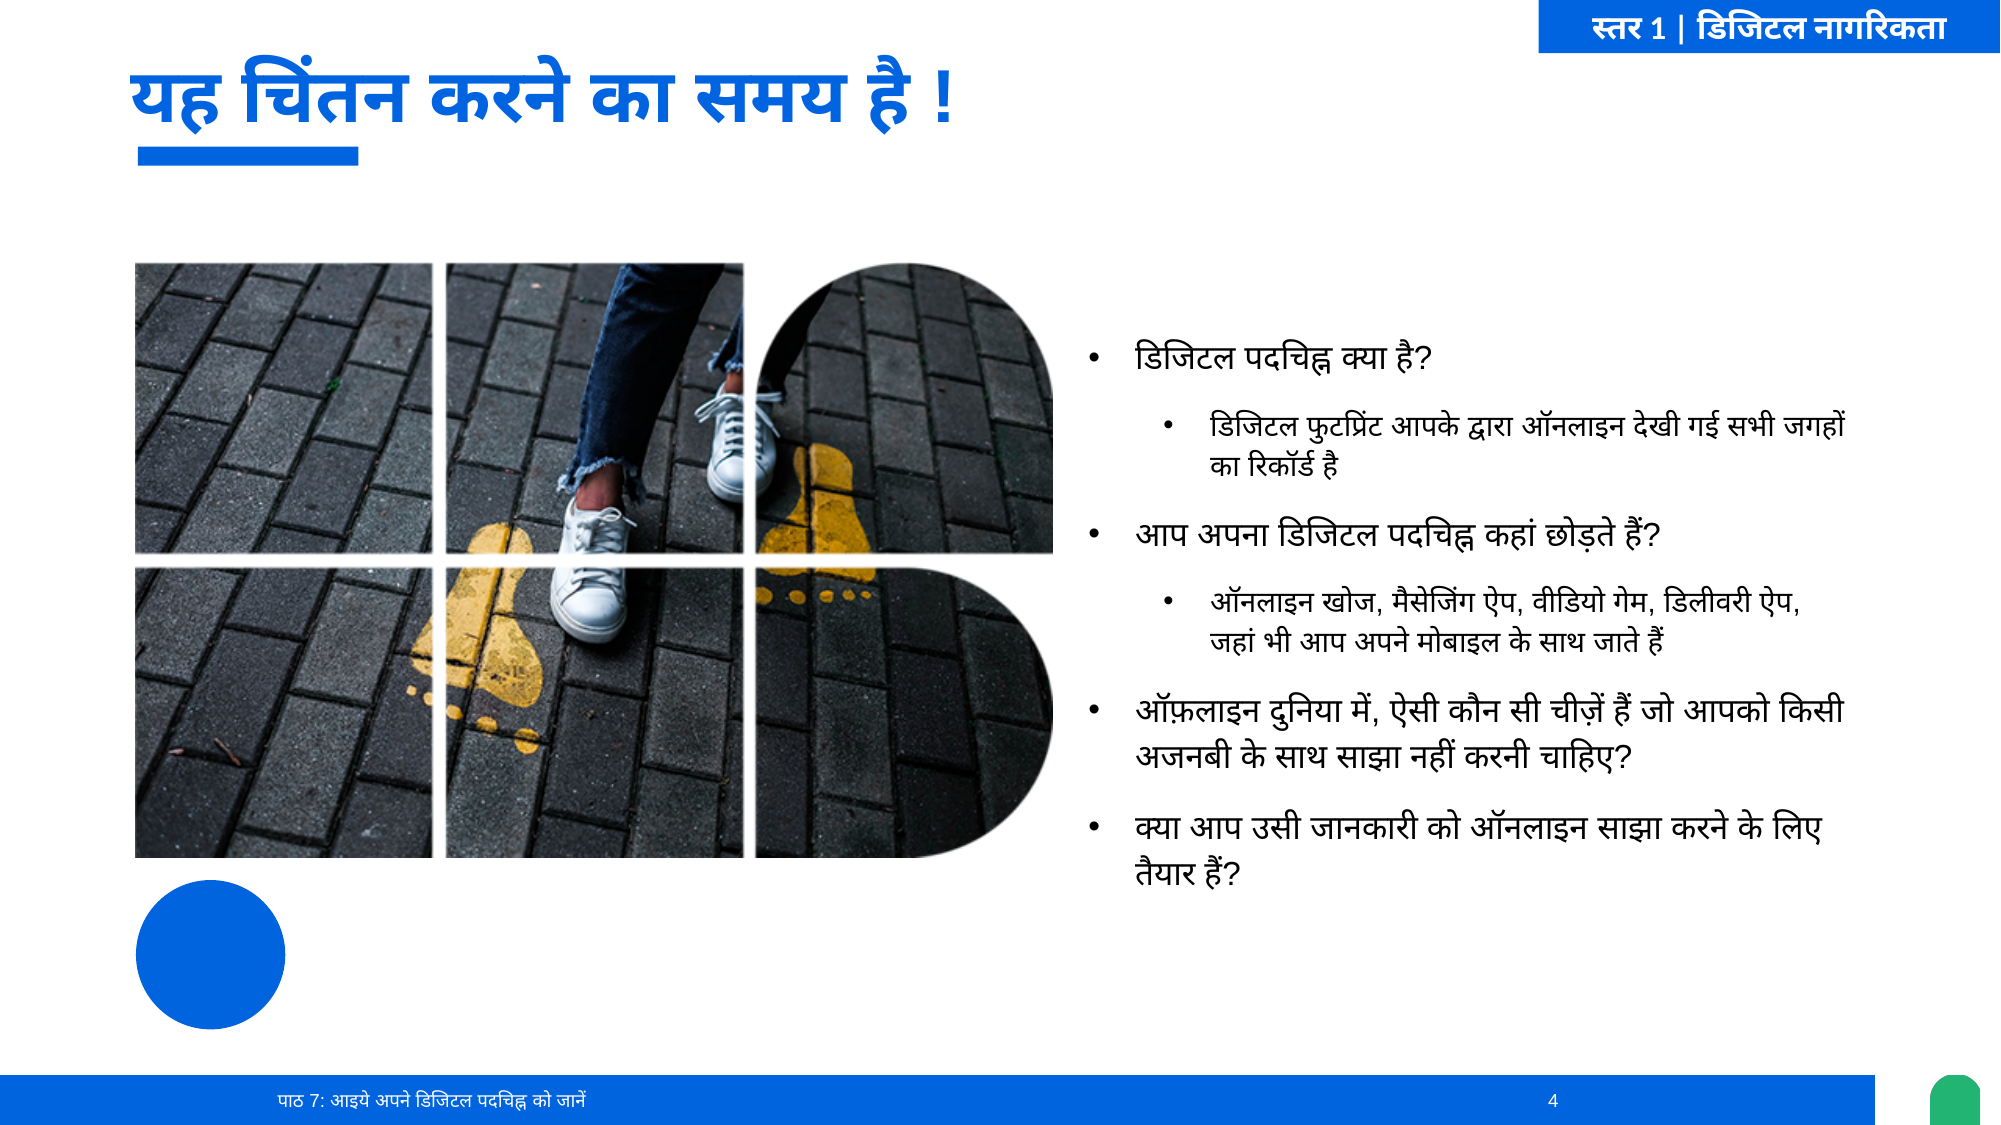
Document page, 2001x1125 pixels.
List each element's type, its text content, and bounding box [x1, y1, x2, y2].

slide_number ‹#› [1533, 1077, 1984, 1123]
text_box डिजिटल पदचिह्न क्या है? डिजिटल फुटप्रिंट आपके द्वारा ऑनलाइन देखी गई सभी जगहों का रिकॉर्ड है आप अपना डिजिटल पदचिह्न कहां छोड़ते हैं? ऑनलाइन खोज, मैसेजिंग ऐप, वीडियो गेम, डिलीवरी ऐप, जहां भी आप अपने मोबाइल के साथ जाते हैं ऑफ़लाइन दुनिया में, ऐसी कौन सी चीज़ें हैं जो आपको किसी अजनबी के साथ साझा नहीं करनी चाहिए? क्या आप उसी जानकारी को ऑनलाइन साझा करने के लिए तैयार हैं? [1052, 323, 1864, 900]
text_box [137, 146, 359, 166]
text_box स्तर 1 | डिजिटल नागरिकता [1538, 0, 2000, 54]
footer पाठ 7: आइये अपने डिजिटल पदचिह्न को जानें [262, 1077, 938, 1123]
text_box यह चिंतन करने का समय है ! [115, 50, 1841, 166]
text_box [135, 880, 286, 1030]
picture [135, 262, 1053, 858]
